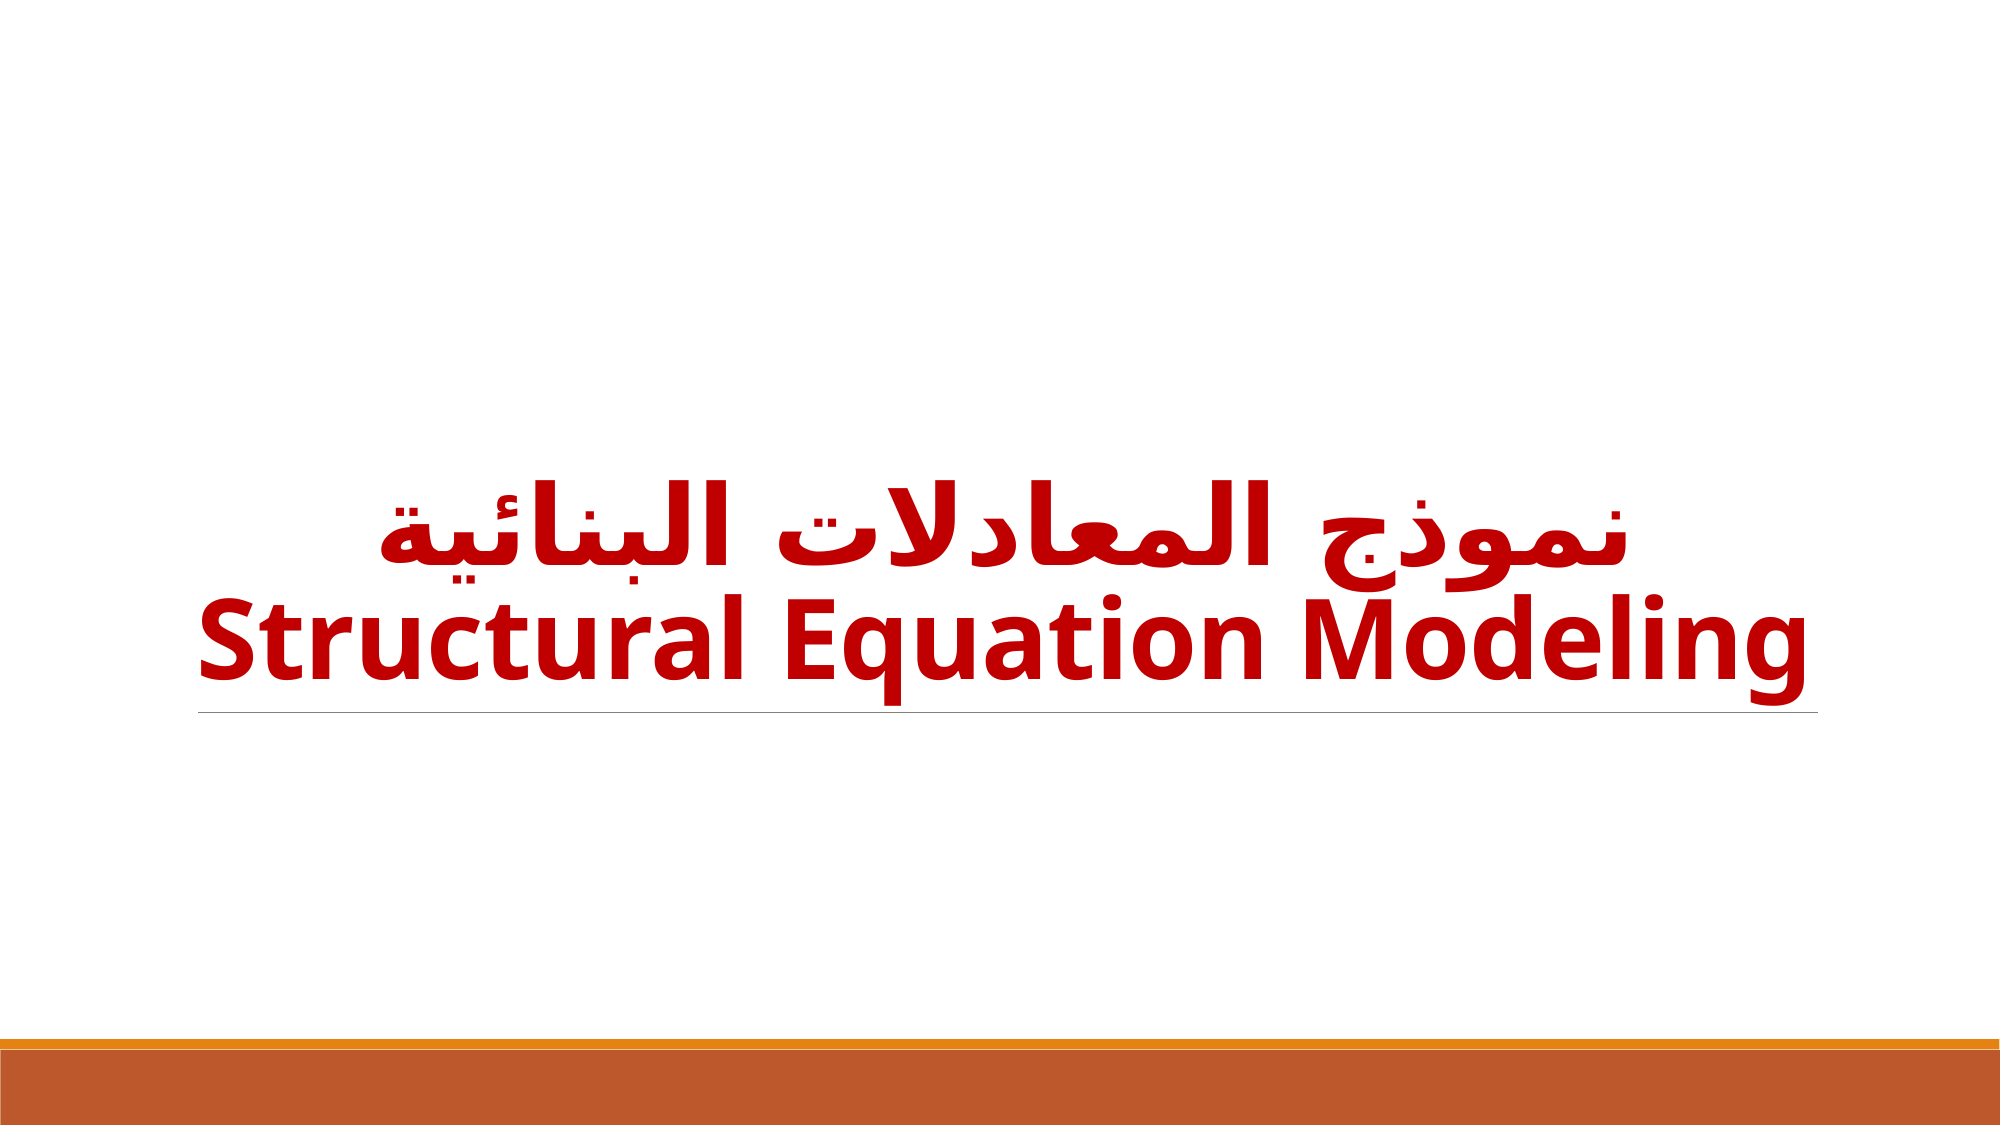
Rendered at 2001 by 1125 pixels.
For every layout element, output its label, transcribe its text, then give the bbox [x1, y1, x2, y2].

title نموذج المعادلات البنائية Structural Equation Modeling [180, 460, 1830, 710]
